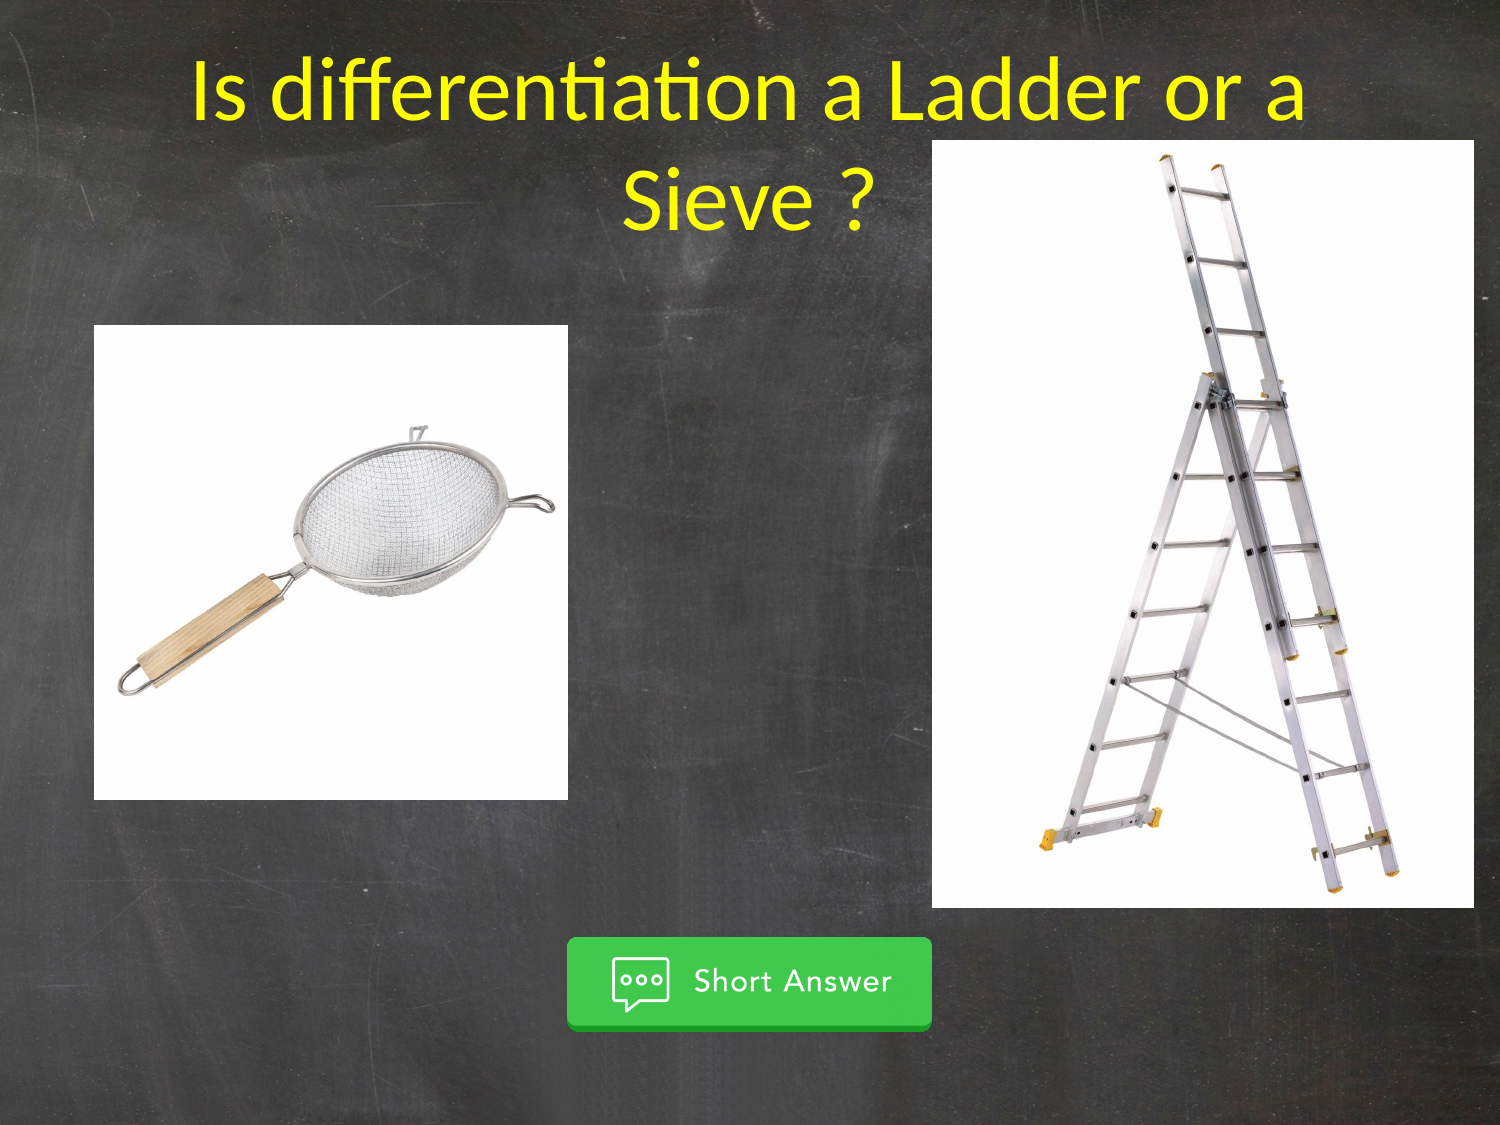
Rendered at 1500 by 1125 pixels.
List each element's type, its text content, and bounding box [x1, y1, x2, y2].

title Is differentiation a Ladder or a Sieve ? [75, 45, 1425, 233]
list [93, 325, 569, 800]
picture [0, 0, 1500, 1125]
